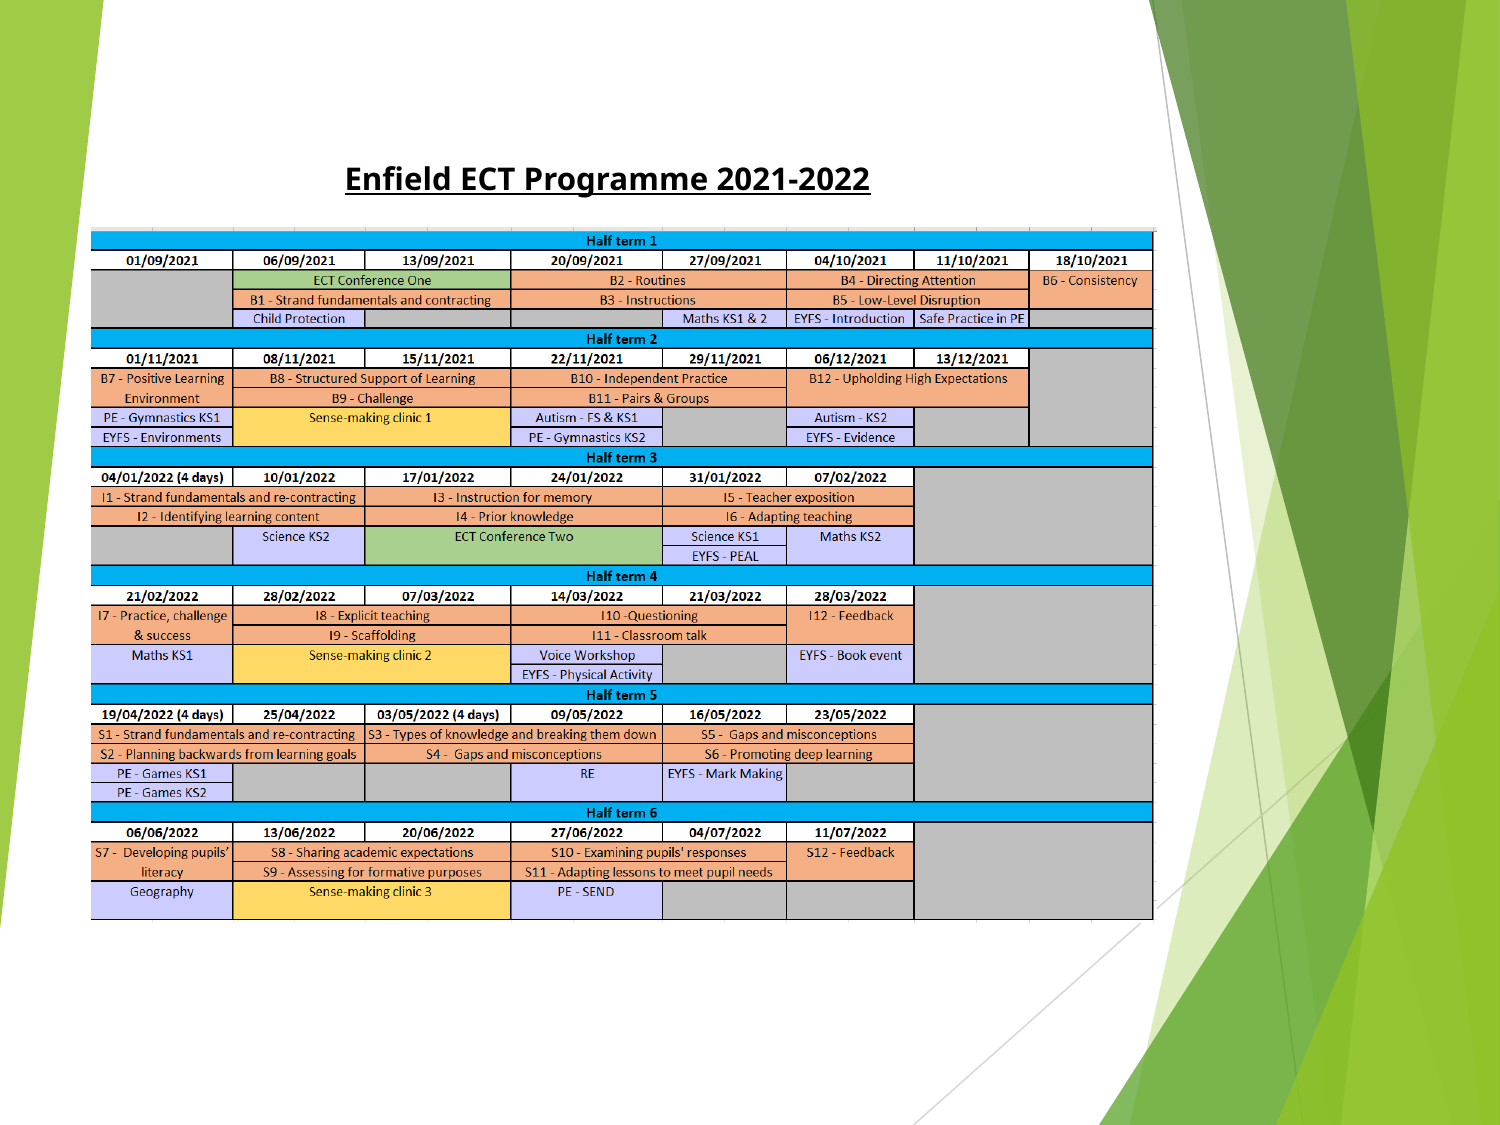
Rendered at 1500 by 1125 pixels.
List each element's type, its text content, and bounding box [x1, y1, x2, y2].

text_box Enfield ECT Programme 2021-2022 [243, 153, 973, 203]
picture [91, 227, 1157, 923]
